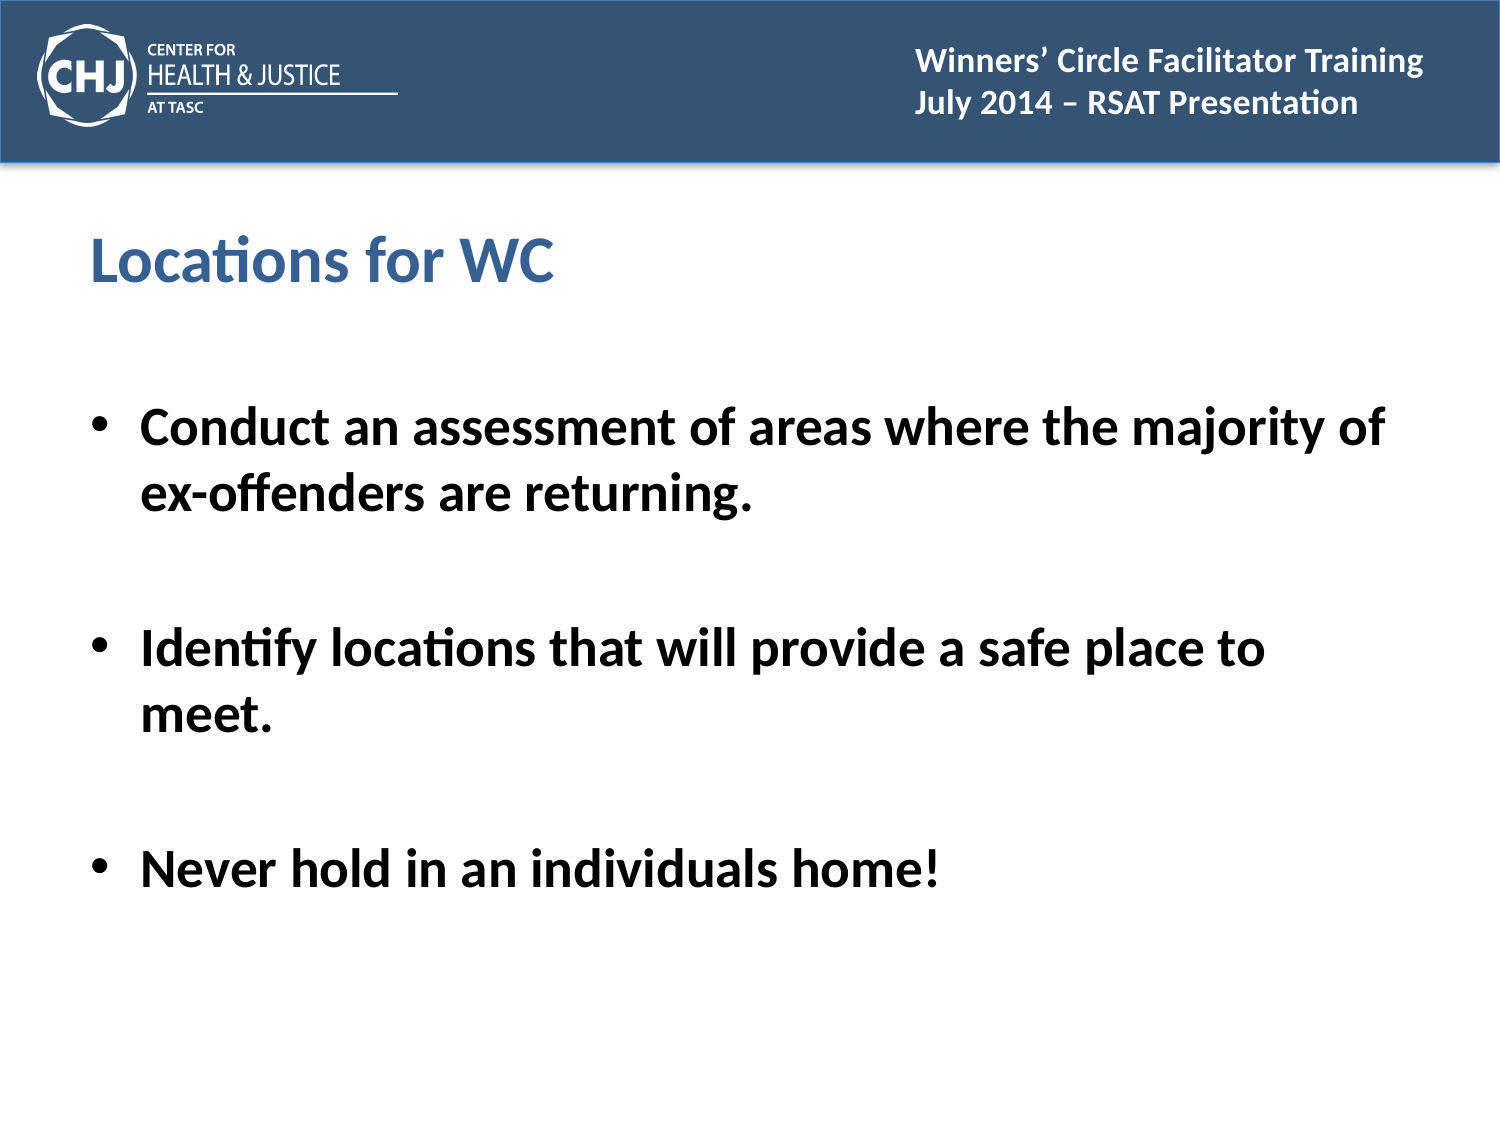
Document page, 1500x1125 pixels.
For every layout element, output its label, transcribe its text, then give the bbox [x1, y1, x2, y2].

picture [37, 24, 398, 127]
list Conduct an assessment of areas where the majority of ex-offenders are returning. Identify locations that will provide a safe place to meet. Never hold in an individuals home! [75, 382, 1425, 913]
title Locations for WC [75, 187, 1425, 325]
